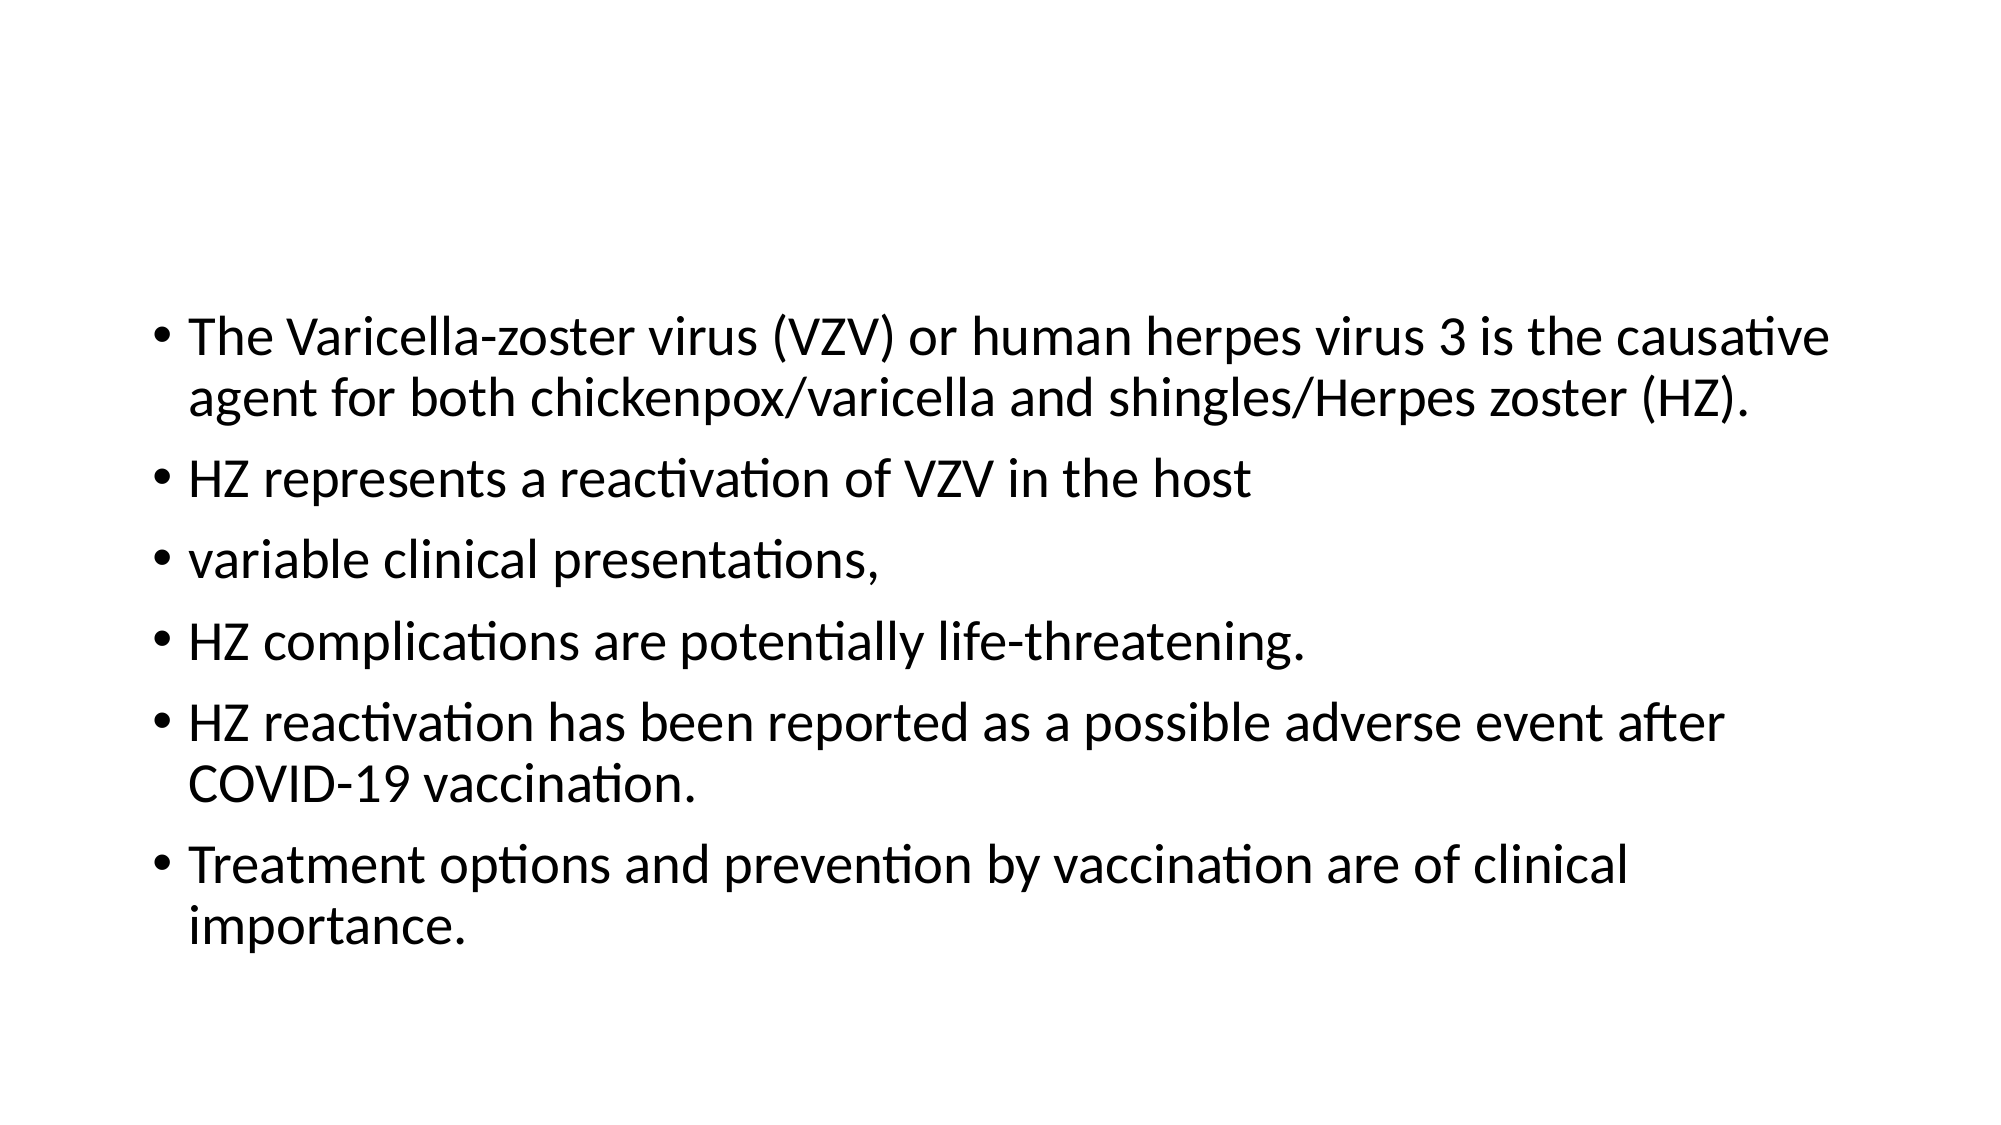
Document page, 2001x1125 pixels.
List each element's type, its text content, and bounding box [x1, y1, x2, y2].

list The Varicella-zoster virus (VZV) or human herpes virus 3 is the causative agent for both chickenpox/varicella and shingles/Herpes zoster (HZ). HZ represents a reactivation of VZV in the host variable clinical presentations, HZ complications are potentially life-threatening. HZ reactivation has been reported as a possible adverse event after COVID-19 vaccination. Treatment options and prevention by vaccination are of clinical importance. [137, 299, 1863, 1014]
